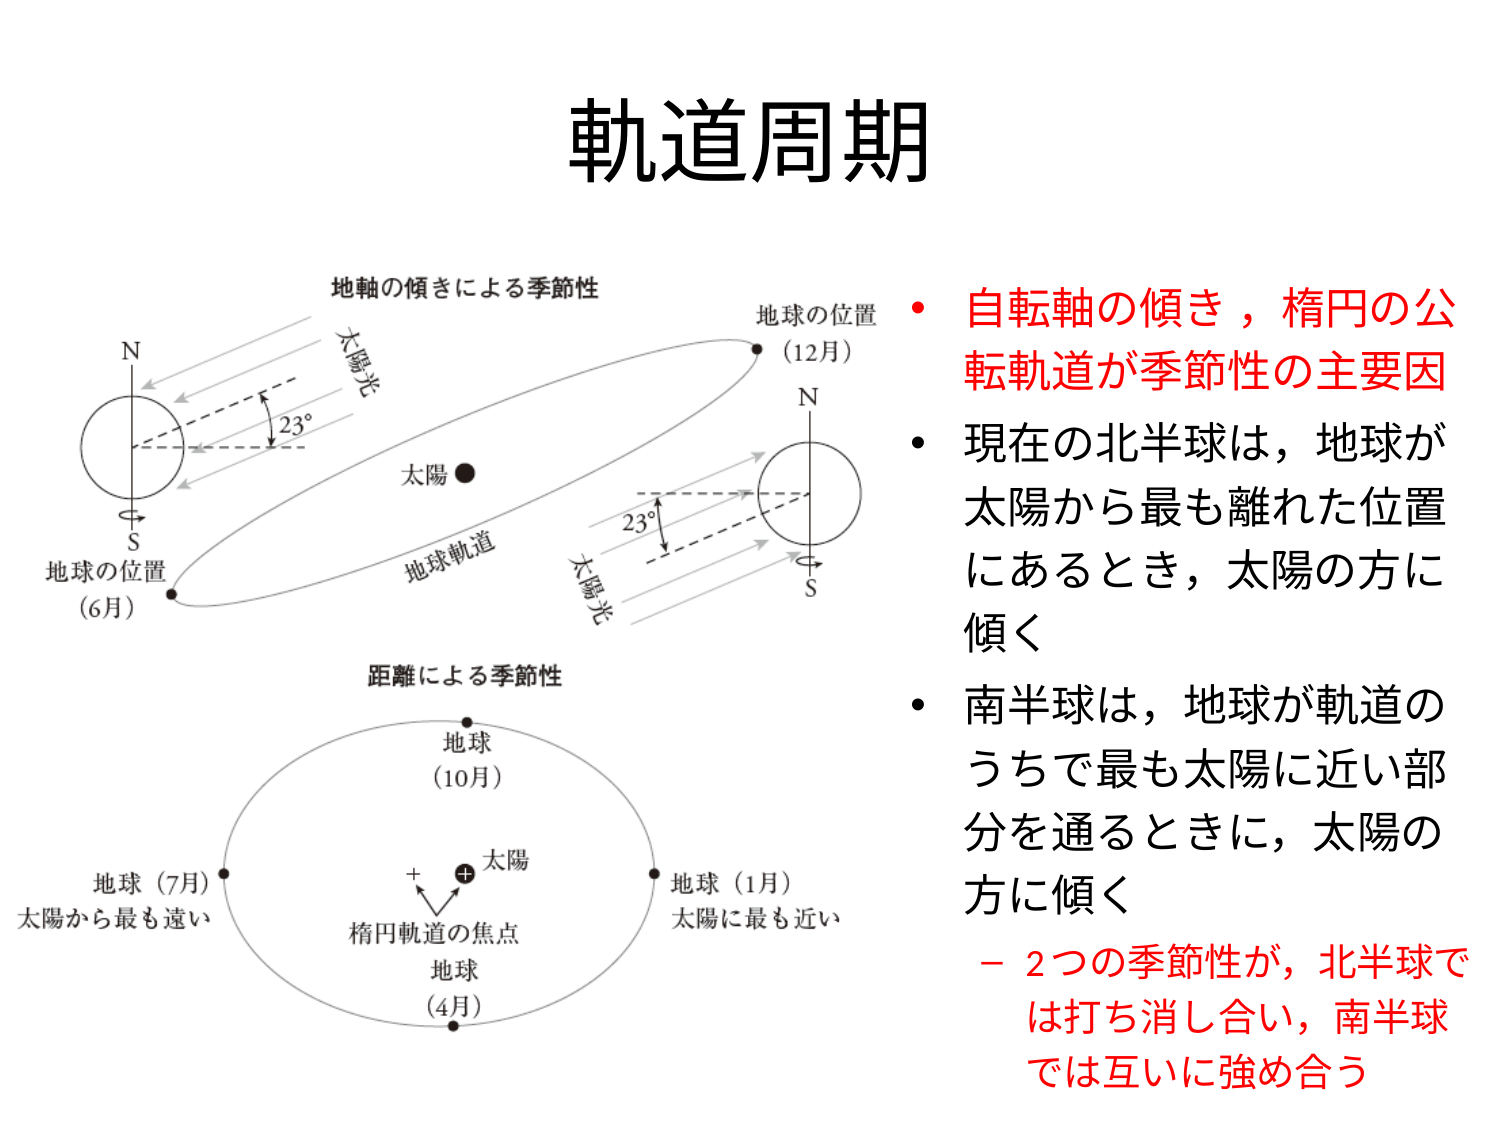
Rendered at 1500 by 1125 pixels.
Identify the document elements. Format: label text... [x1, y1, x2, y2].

list 自転軸の傾き ，楕円の公転軌道が季節性の主要因 現在の北半球は，地球が太陽から最も離れた位置にあるとき，太陽の方に傾く 南半球は，地球が軌道のうちで最も太陽に近い部分を通るときに，太陽の方に傾く 2つの季節性が，北半球では打ち消し合い，南半球では互いに強め合う [895, 262, 1492, 1125]
title 軌道周期 [75, 45, 1425, 233]
picture [8, 262, 888, 1043]
